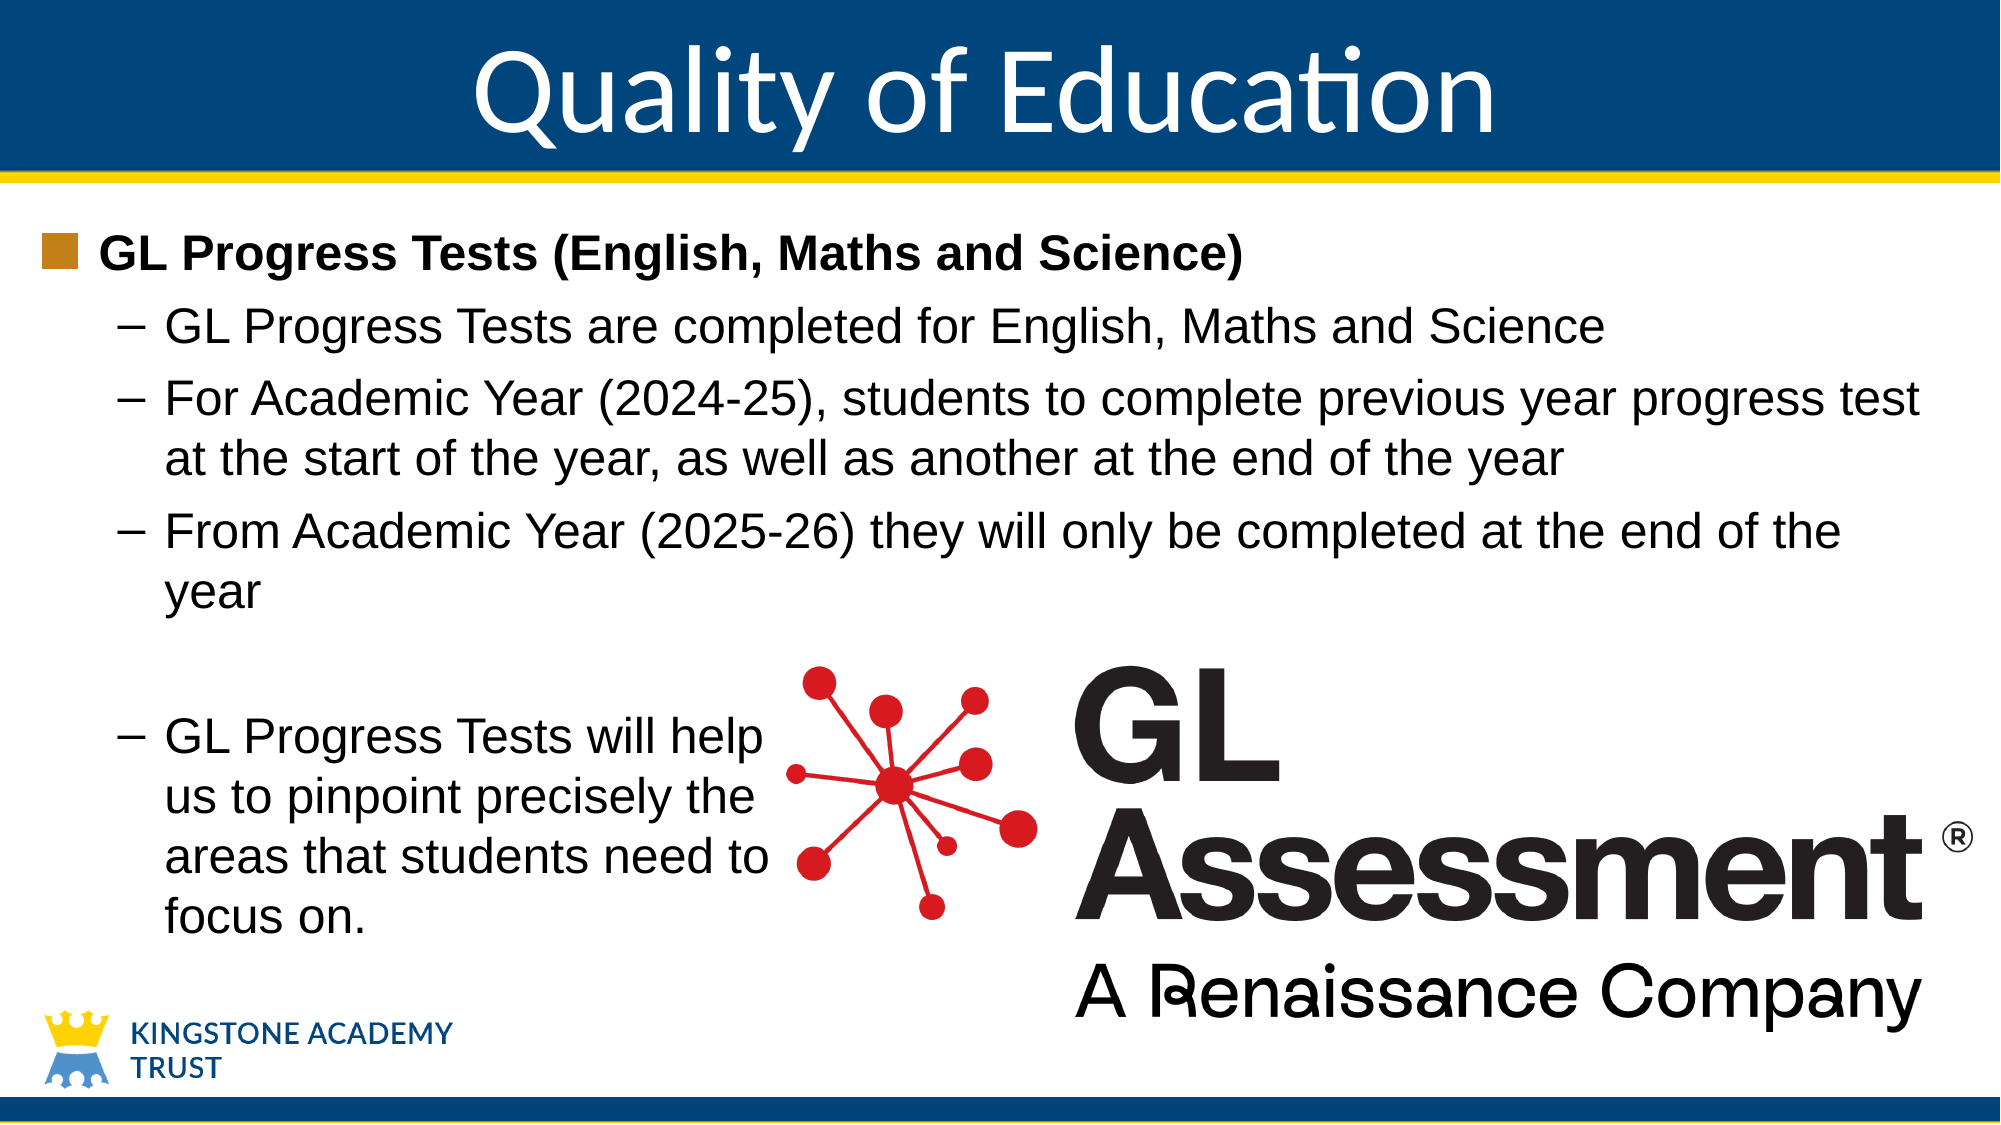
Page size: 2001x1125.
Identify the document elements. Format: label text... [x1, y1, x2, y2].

picture [42, 233, 78, 269]
picture [786, 665, 1973, 1033]
text_box GL Progress Tests (English, Maths and Science) GL Progress Tests are completed for English, Maths and Science For Academic Year (2024-25), students to complete previous year progress test at the start of the year, as well as another at the end of the year From Academic Year (2025-26) they will only be completed at the end of the year GL Progress Tests will help us to pinpoint precisely the areas that students need to focus on. [27, 213, 1950, 644]
picture [0, 0, 2000, 183]
picture [27, 998, 461, 1093]
picture [0, 1096, 2000, 1123]
title [0, 612, 1979, 849]
